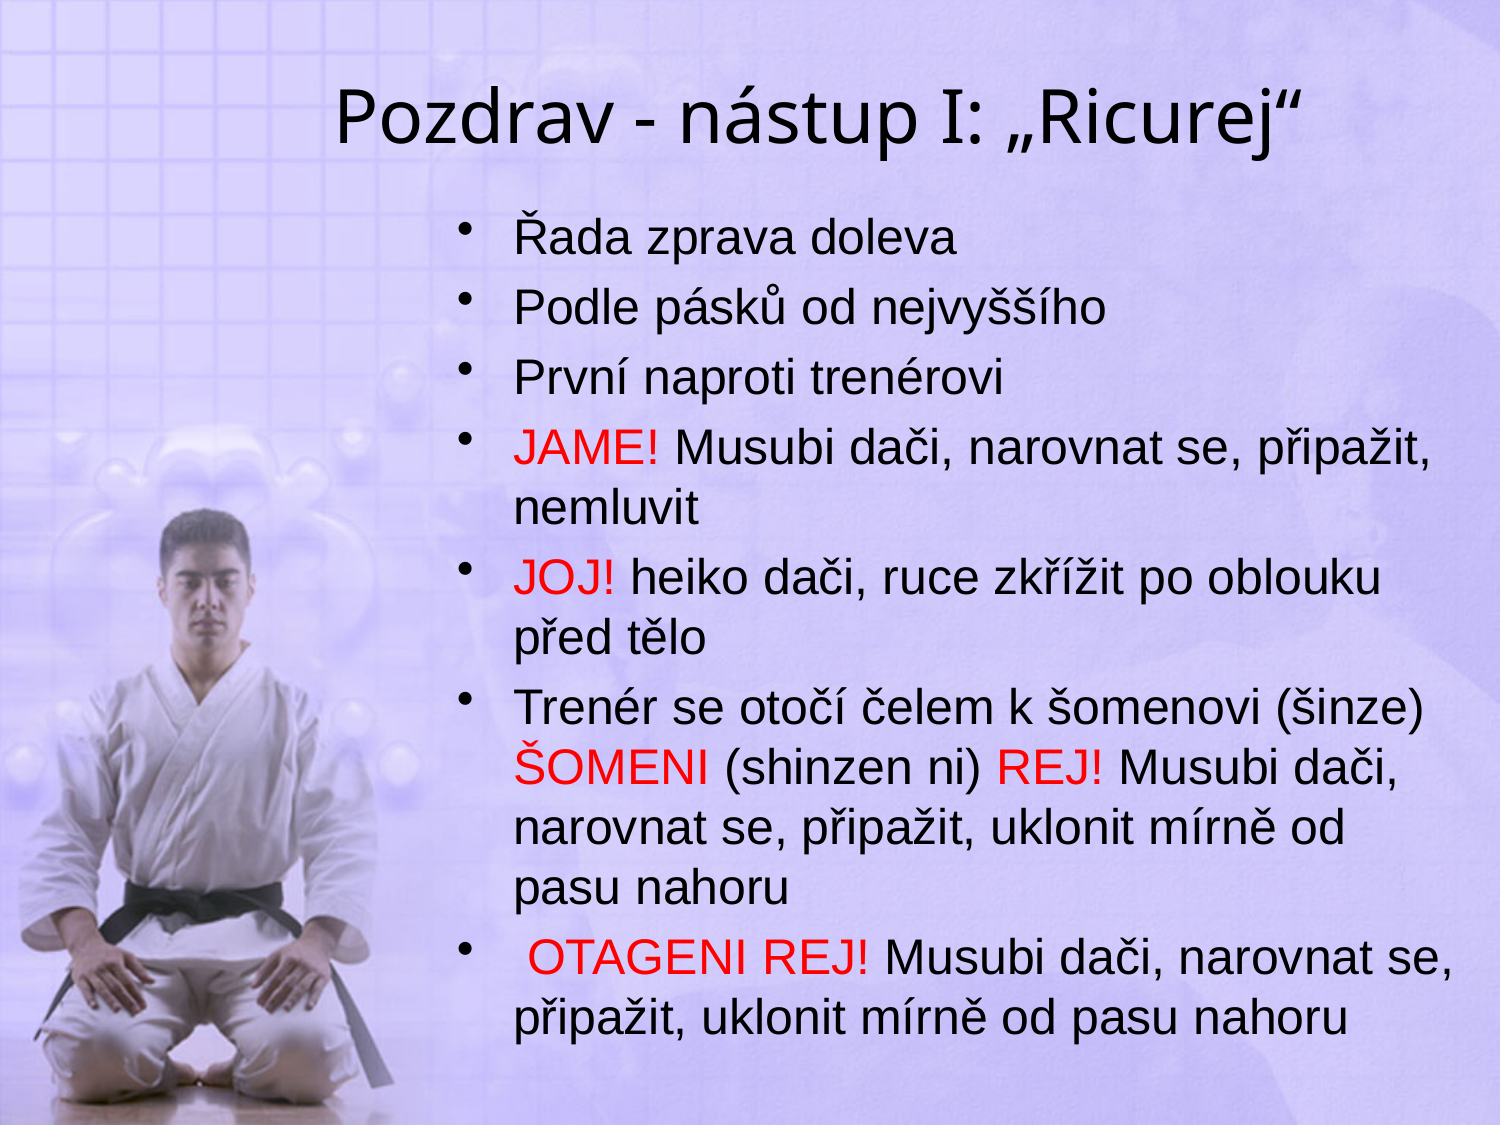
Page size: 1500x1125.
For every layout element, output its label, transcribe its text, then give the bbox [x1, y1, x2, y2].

picture [0, 0, 1500, 1125]
title Pozdrav - nástup I: „Ricurej“ [317, 44, 1355, 166]
list Řada zprava doleva Podle pásků od nejvyššího První naproti trenérovi JAME! Musubi dači, narovnat se, připažit, nemluvit JOJ! heiko dači, ruce zkřížit po oblouku před tělo Trenér se otočí čelem k šomenovi (šinze) ŠOMENI (shinzen ni) REJ! Musubi dači, narovnat se, připažit, uklonit mírně od pasu nahoru OTAGENI REJ! Musubi dači, narovnat se, připažit, uklonit mírně od pasu nahoru [441, 196, 1480, 1086]
